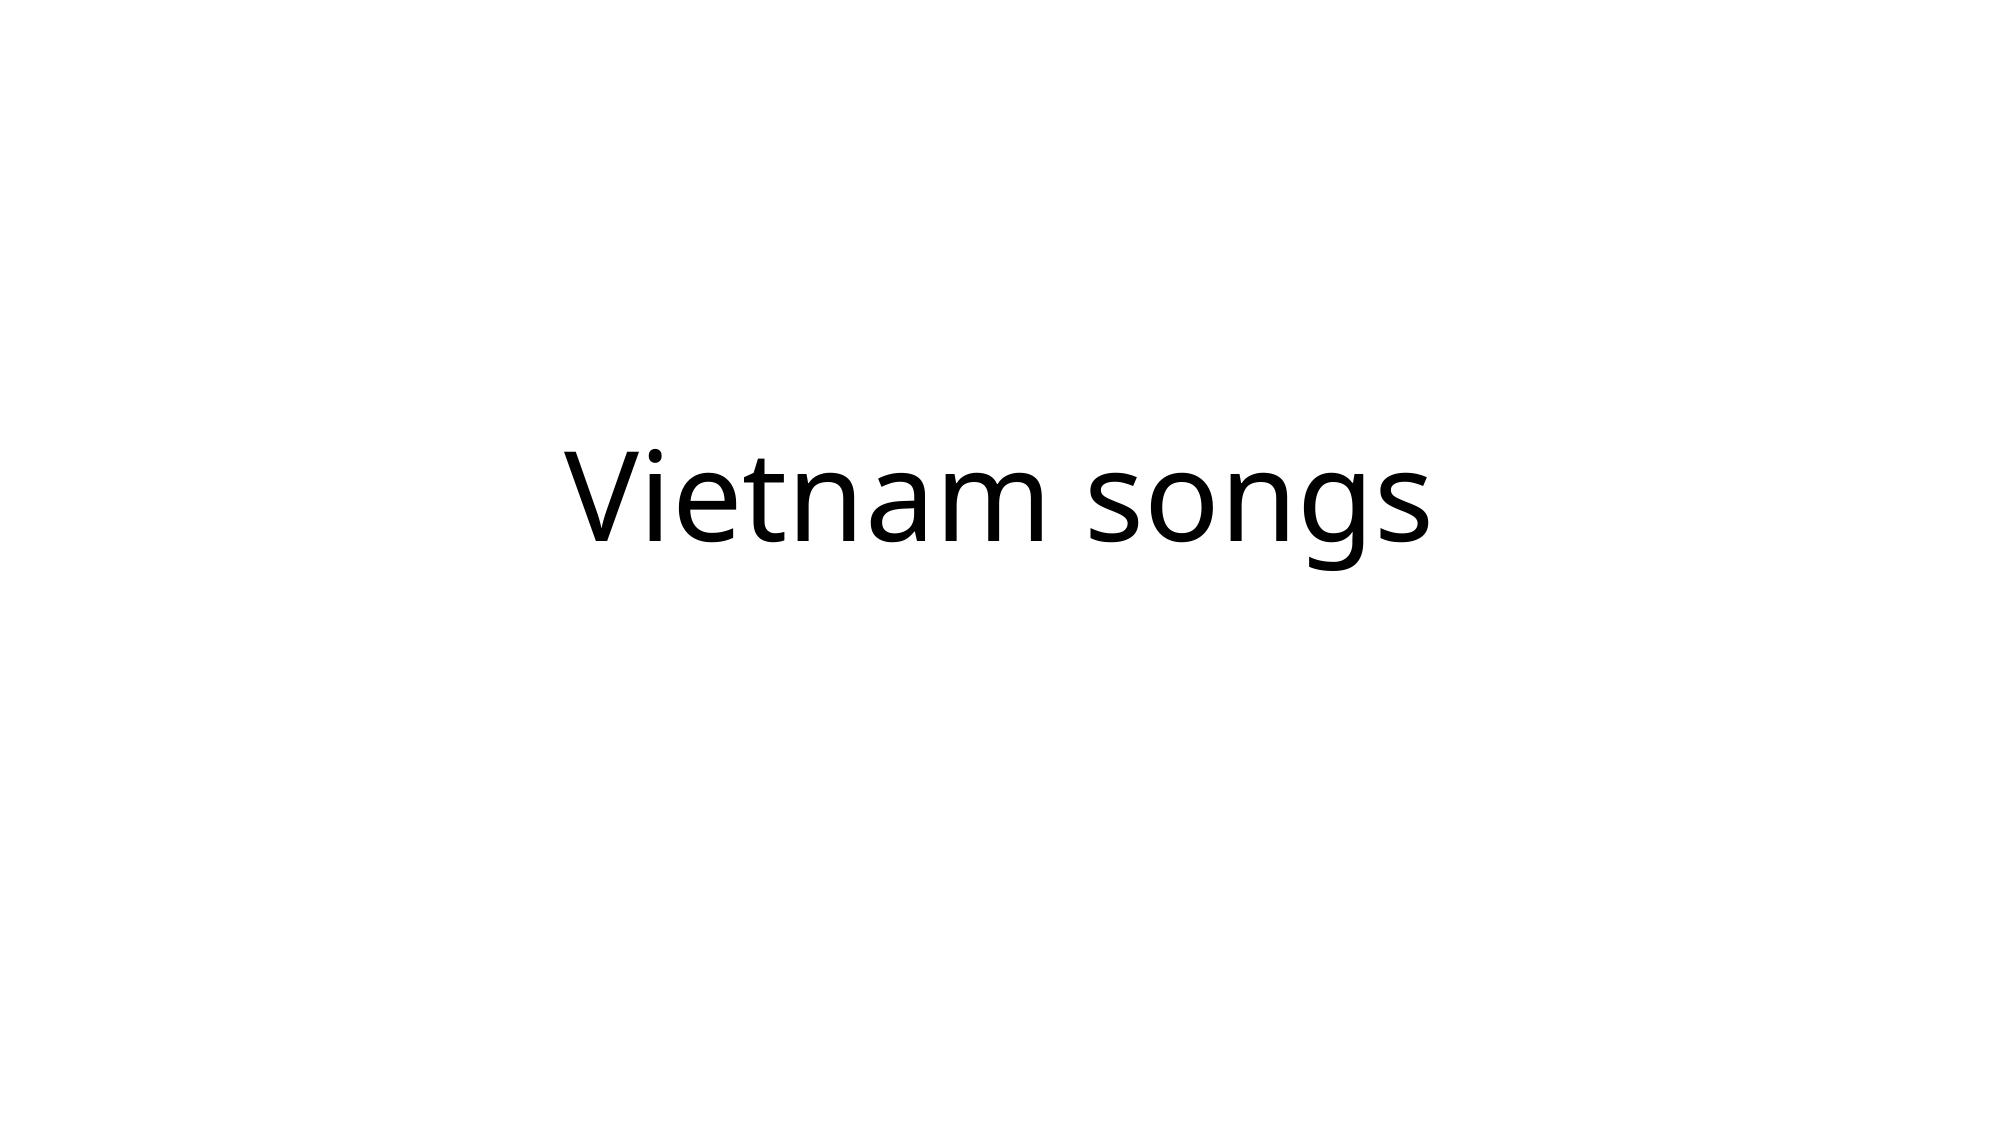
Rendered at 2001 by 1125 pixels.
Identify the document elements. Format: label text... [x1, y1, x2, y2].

title Vietnam songs [249, 184, 1750, 576]
